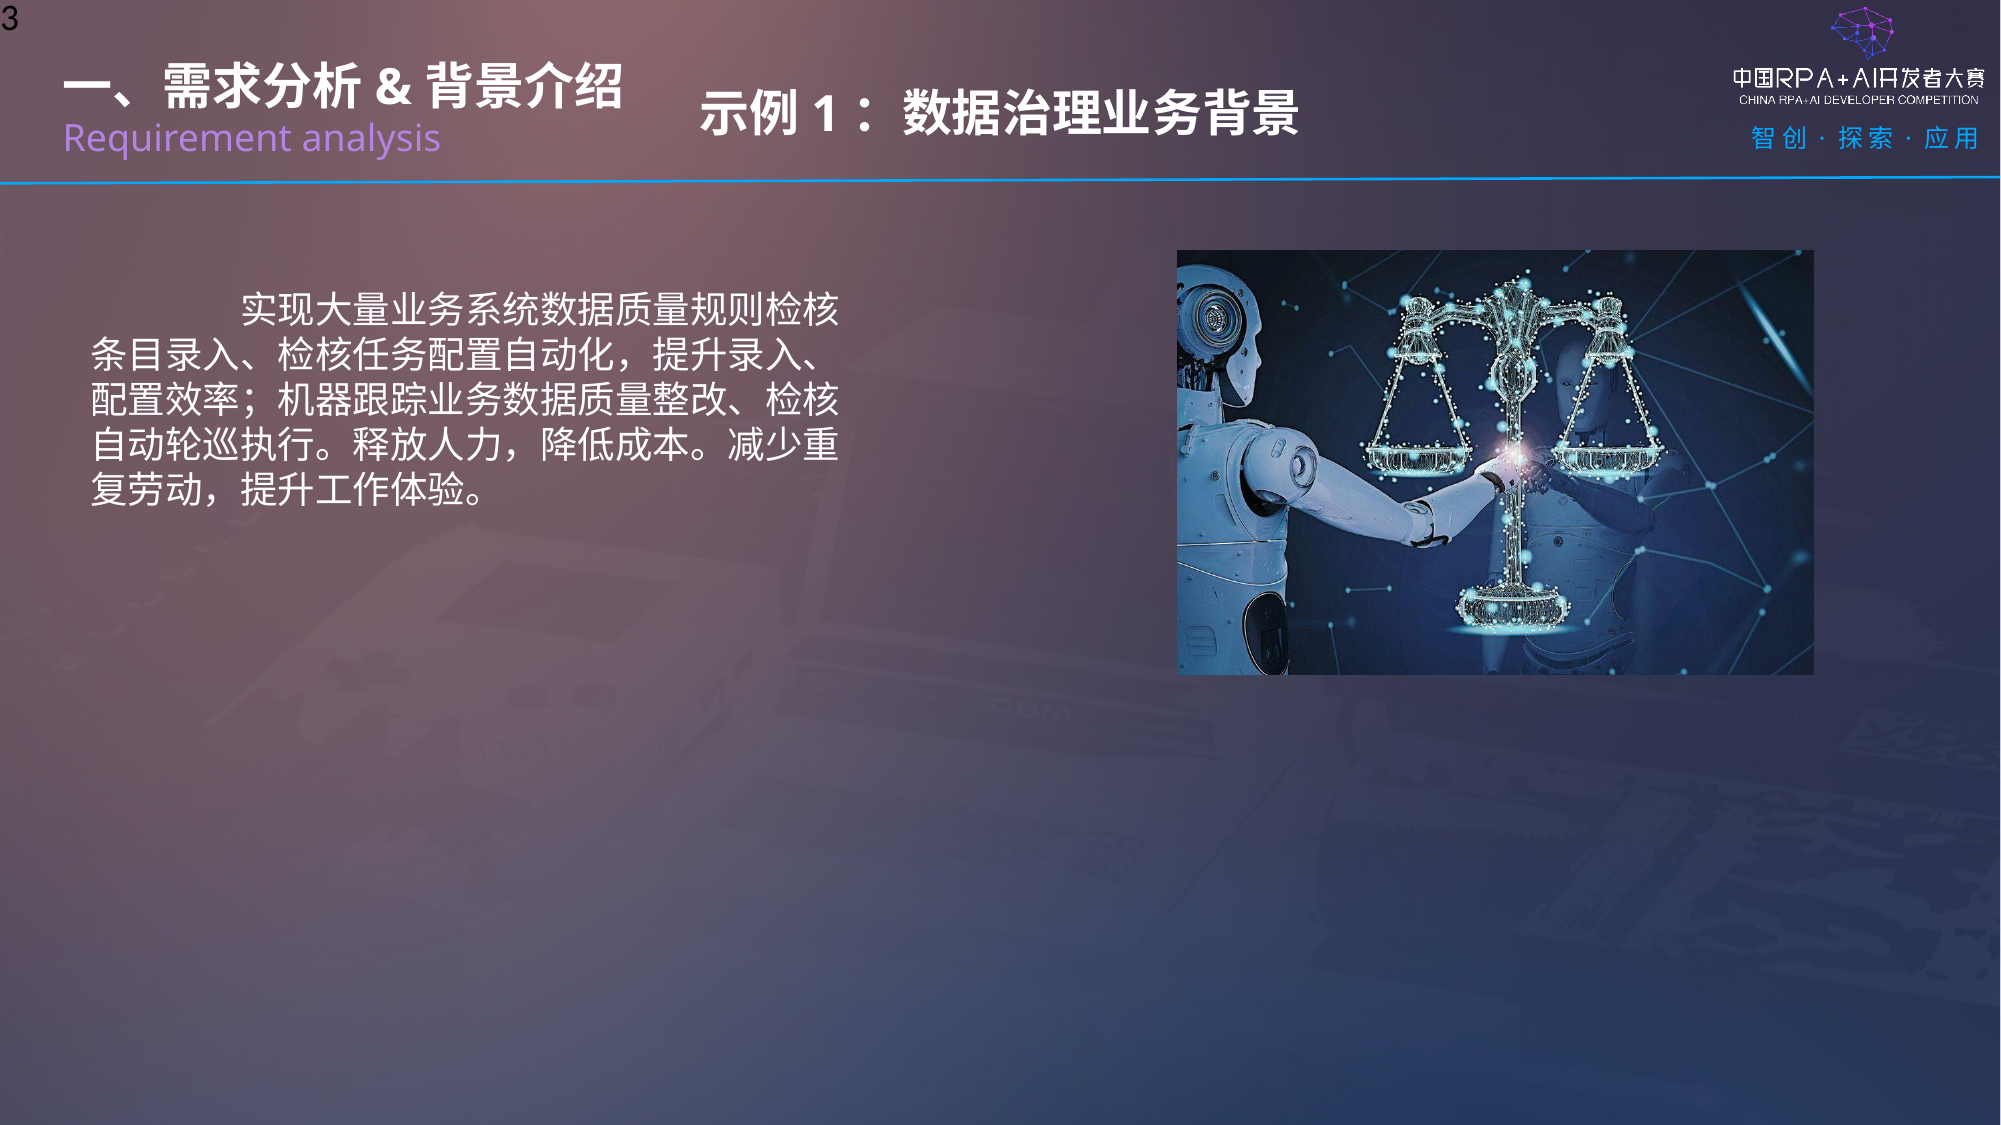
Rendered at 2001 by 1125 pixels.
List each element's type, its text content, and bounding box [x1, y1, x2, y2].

picture [0, 179, 2001, 1125]
text_box 示例1：数据治理业务背景 [684, 43, 1462, 149]
picture [0, 0, 2001, 177]
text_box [0, 177, 2000, 184]
text_box 实现大量业务系统数据质量规则检核条目录入、检核任务配置自动化，提升录入、配置效率；机器跟踪业务数据质量整改、检核自动轮巡执行。释放人力，降低成本。减少重复劳动，提升工作体验。 [75, 279, 886, 519]
text_box 一、需求分析&背景介绍 Requirement analysis [47, 46, 1408, 167]
